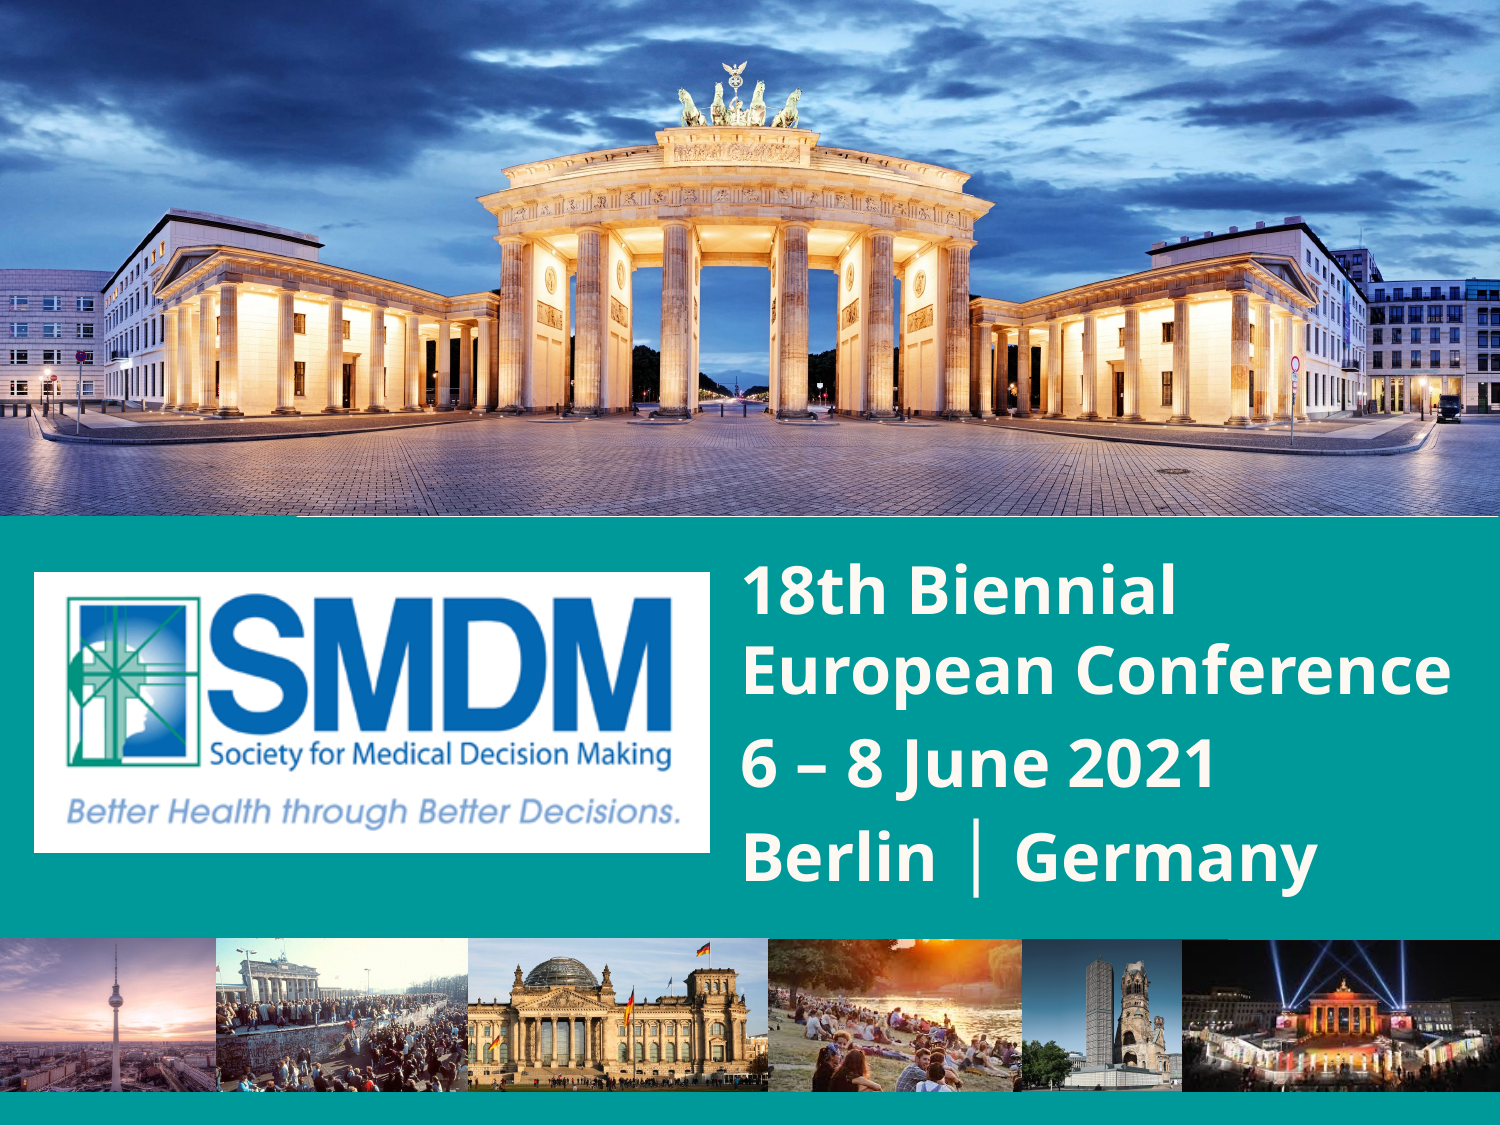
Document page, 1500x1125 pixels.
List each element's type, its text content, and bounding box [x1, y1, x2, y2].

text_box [1031, 938, 1180, 1093]
subtitle 18th Biennial European Conference 6 – 8 June 2021 Berlin │ Germany [725, 540, 1489, 886]
picture [34, 572, 711, 854]
picture [0, 0, 1500, 516]
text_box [0, 938, 767, 1093]
picture [768, 939, 1022, 1092]
picture [1181, 940, 1500, 1093]
